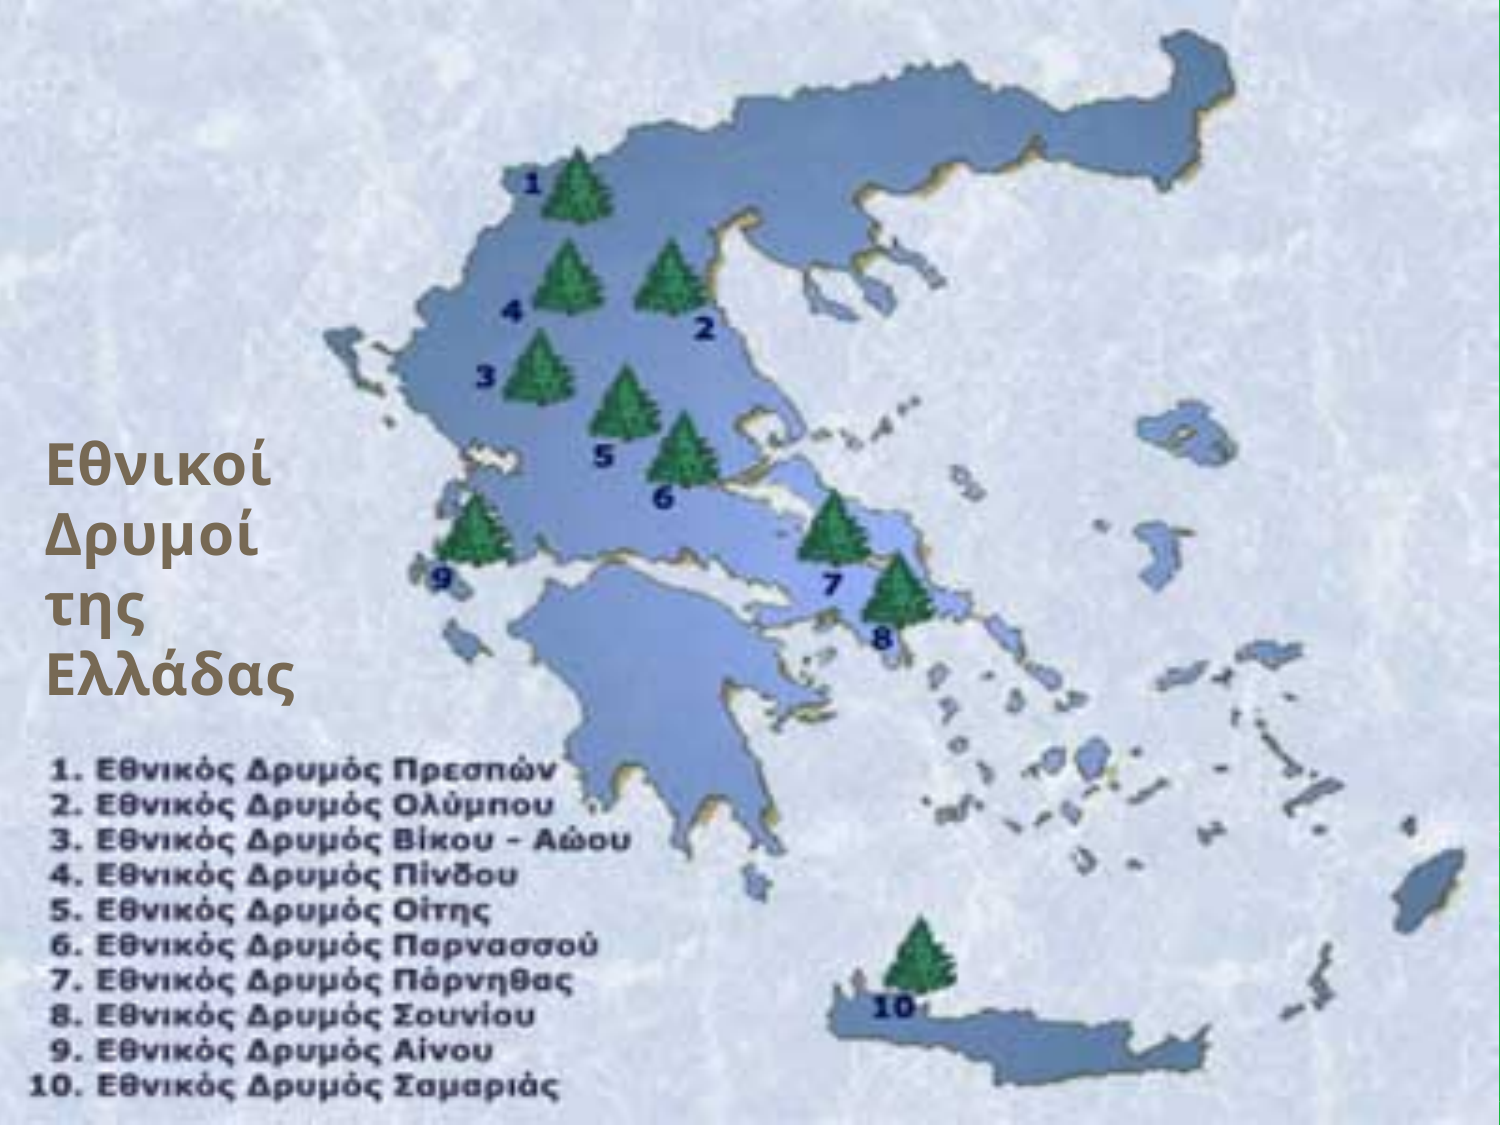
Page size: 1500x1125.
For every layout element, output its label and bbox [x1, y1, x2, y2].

list [0, 0, 1500, 1125]
